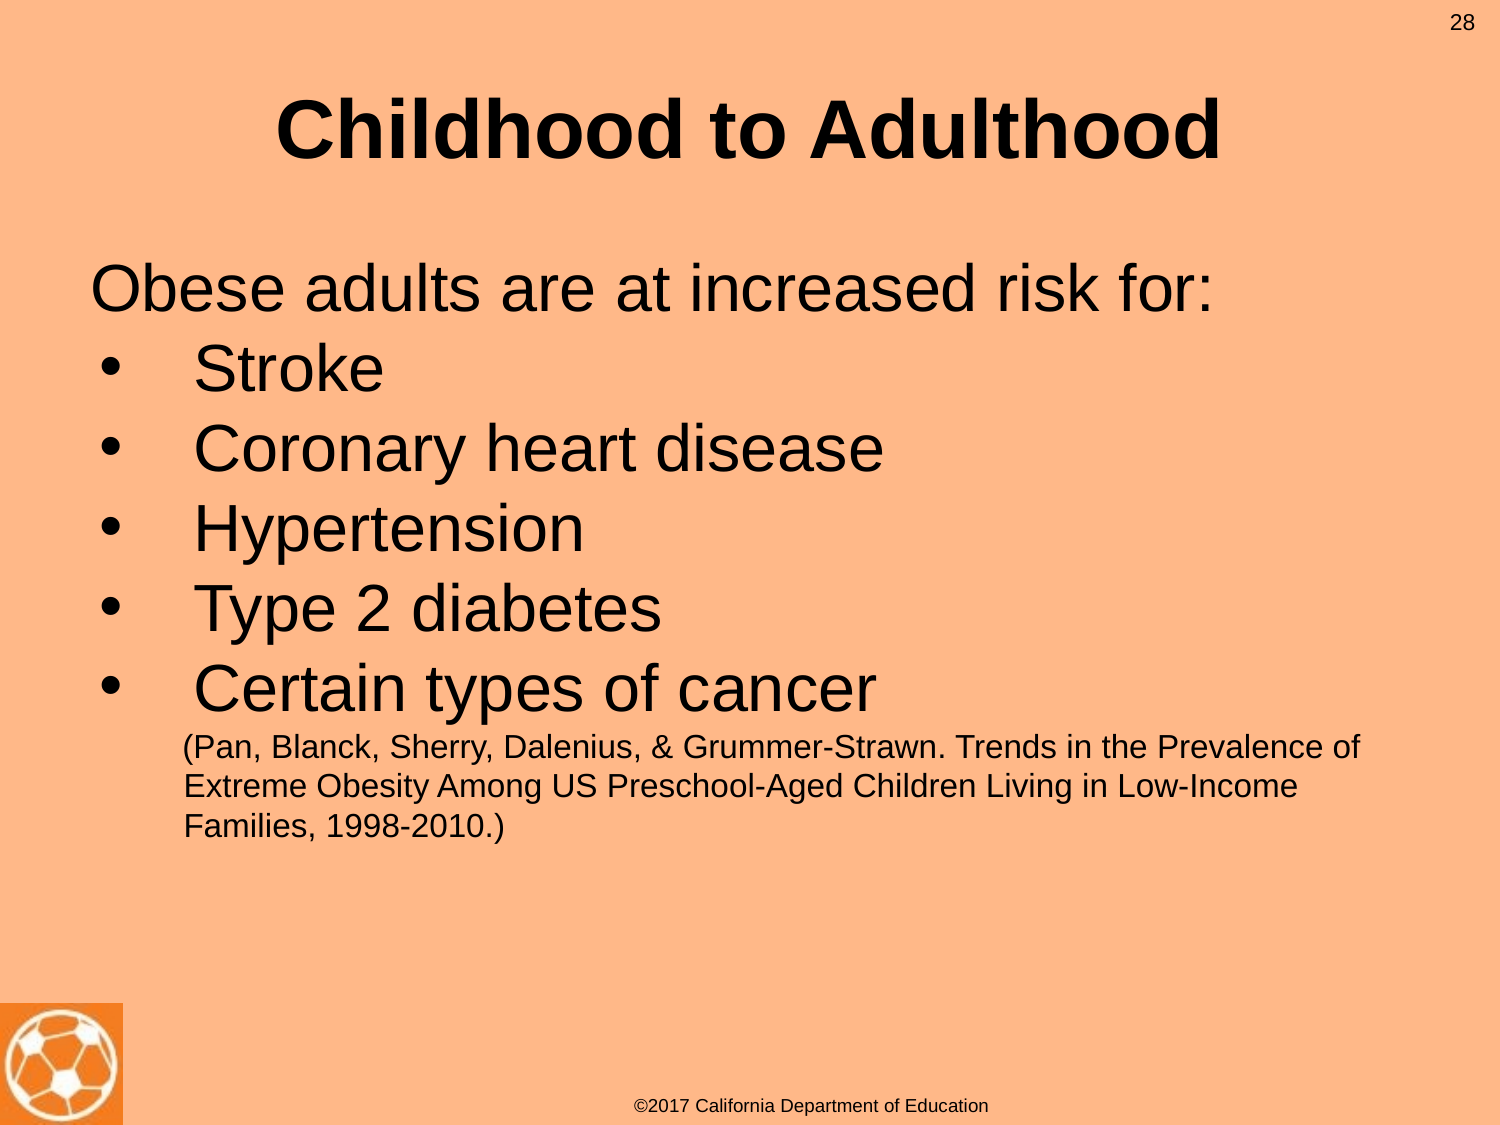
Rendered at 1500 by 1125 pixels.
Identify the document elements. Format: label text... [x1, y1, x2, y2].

picture [0, 1003, 123, 1125]
slide_number 28 [1425, 0, 1500, 60]
title Childhood to Adulthood [75, 31, 1425, 219]
list Obese adults are at increased risk for: Stroke Coronary heart disease Hypertension Type 2 diabetes Certain types of cancer (Pan, Blanck, Sherry, Dalenius, & Grummer-Strawn. Trends in the Prevalence of Extreme Obesity Among US Preschool-Aged Children Living in Low-Income Families, 1998-2010.) [75, 237, 1425, 1005]
